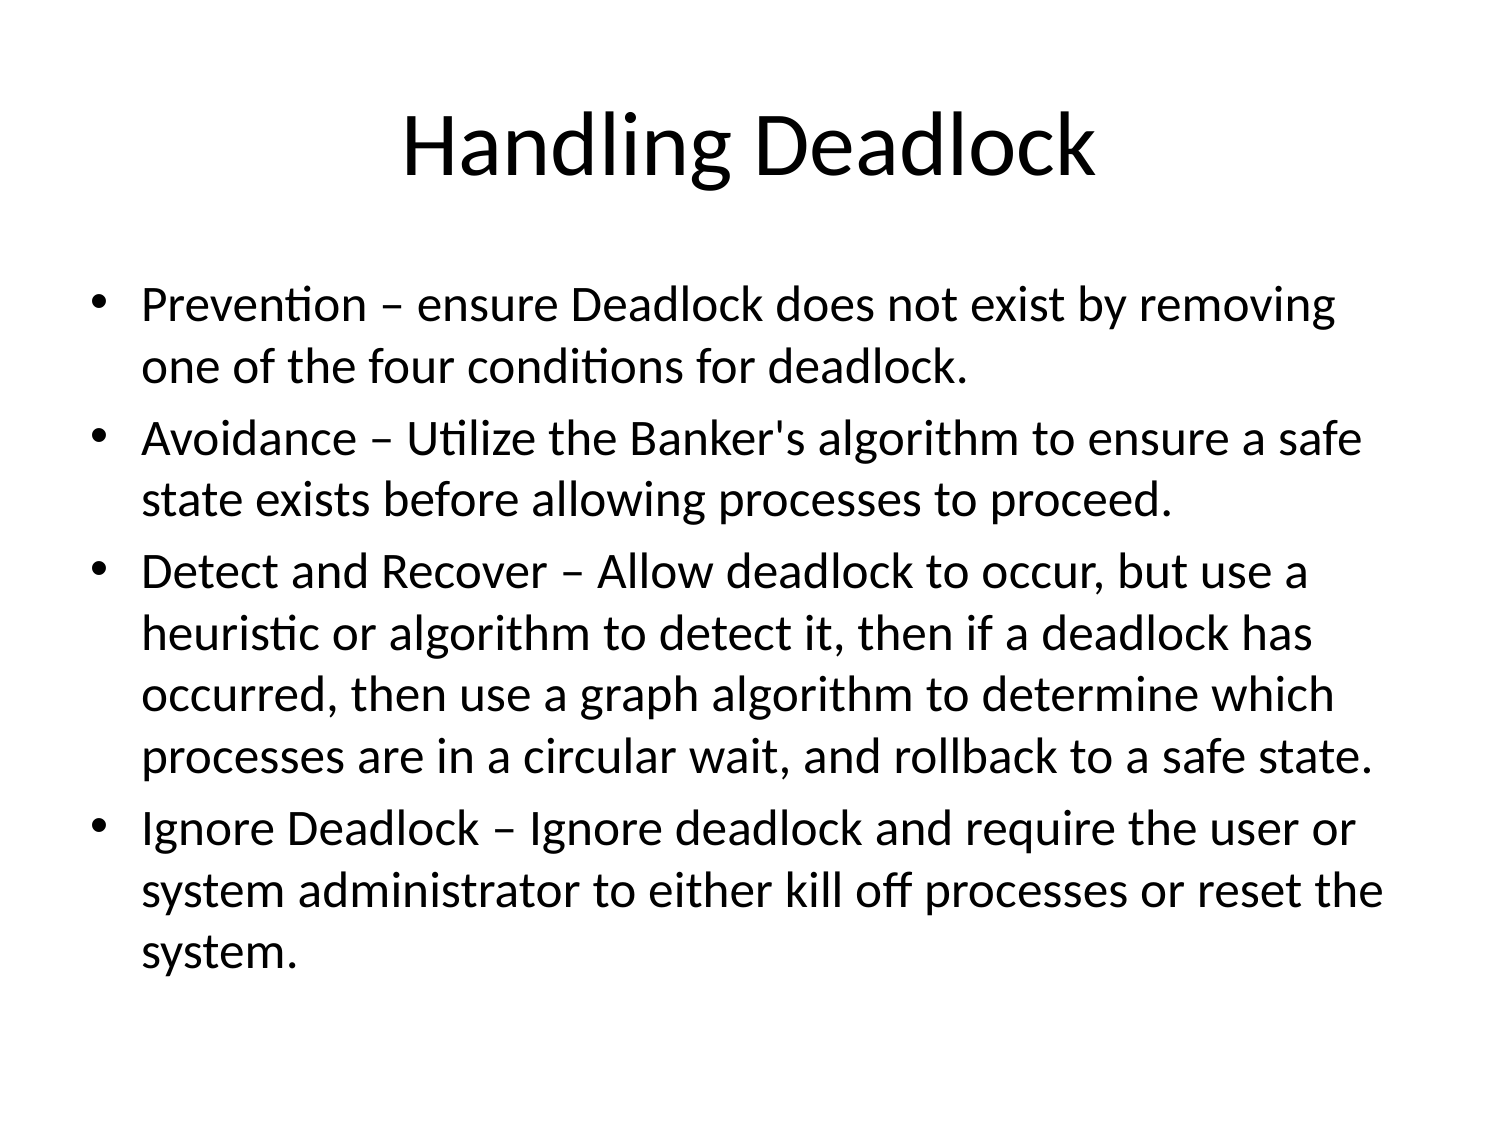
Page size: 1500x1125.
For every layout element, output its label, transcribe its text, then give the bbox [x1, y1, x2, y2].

list Prevention – ensure Deadlock does not exist by removing one of the four conditions for deadlock. Avoidance – Utilize the Banker's algorithm to ensure a safe state exists before allowing processes to proceed. Detect and Recover – Allow deadlock to occur, but use a heuristic or algorithm to detect it, then if a deadlock has occurred, then use a graph algorithm to determine which processes are in a circular wait, and rollback to a safe state. Ignore Deadlock – Ignore deadlock and require the user or system administrator to either kill off processes or reset the system. [75, 262, 1425, 1005]
title Handling Deadlock [75, 45, 1425, 233]
